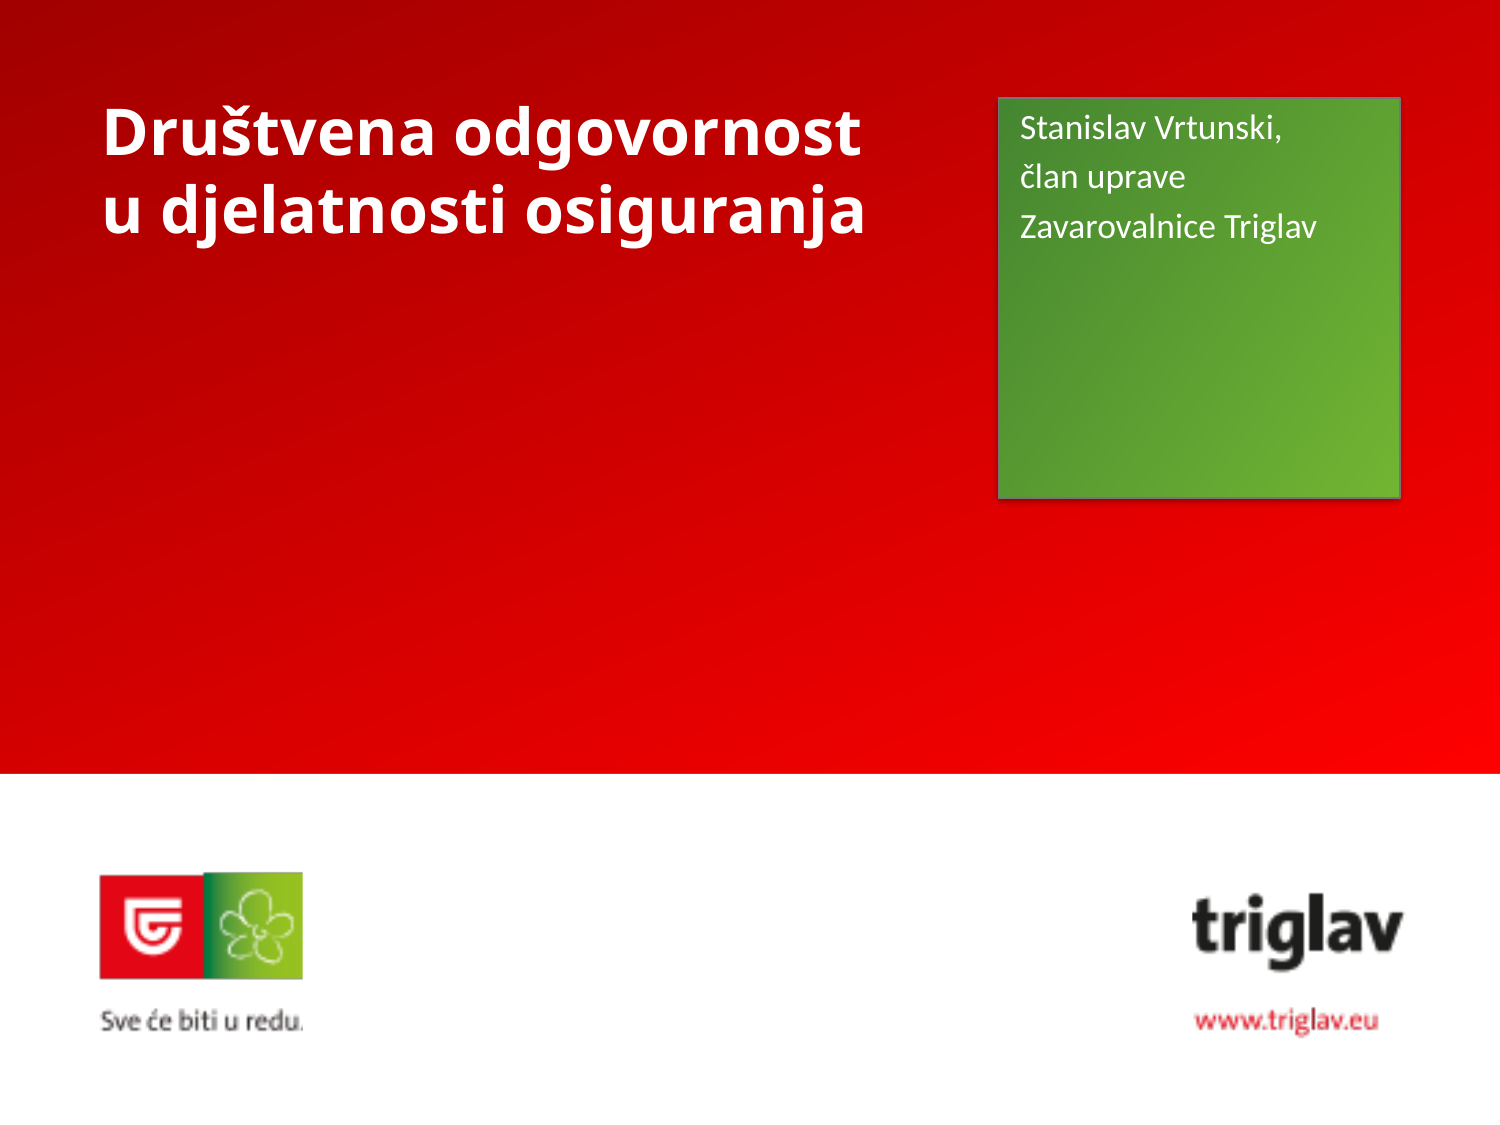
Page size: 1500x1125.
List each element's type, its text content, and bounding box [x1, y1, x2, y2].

list Stanislav Vrtunski, član uprave Zavarovalnice Triglav [1009, 98, 1378, 348]
title Društvena odgovornost u djelatnosti osiguranja [90, 85, 902, 563]
